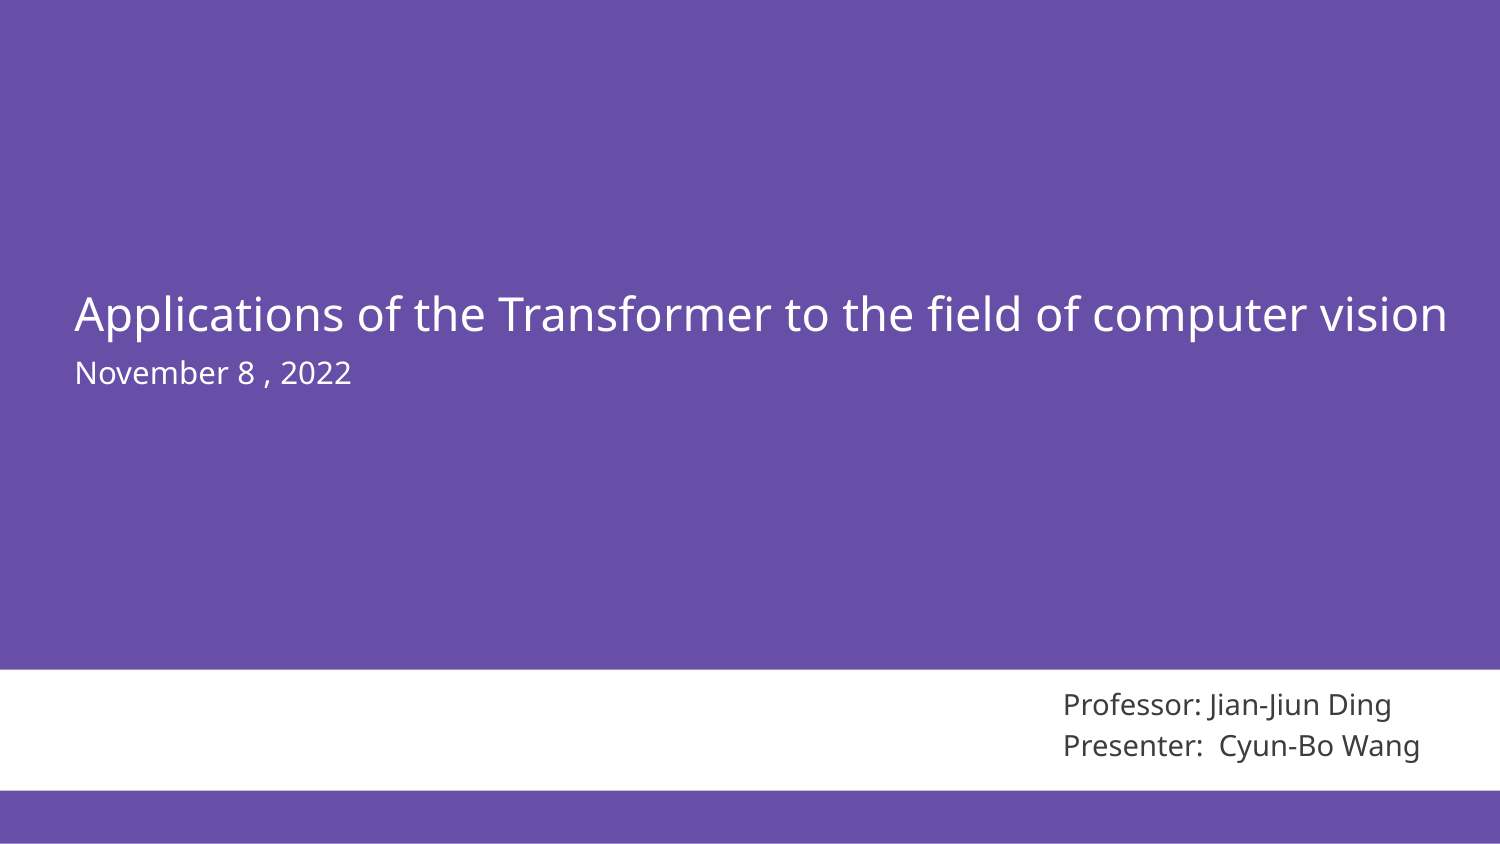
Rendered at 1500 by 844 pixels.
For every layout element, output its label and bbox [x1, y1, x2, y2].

text_box [0, 0, 1500, 844]
